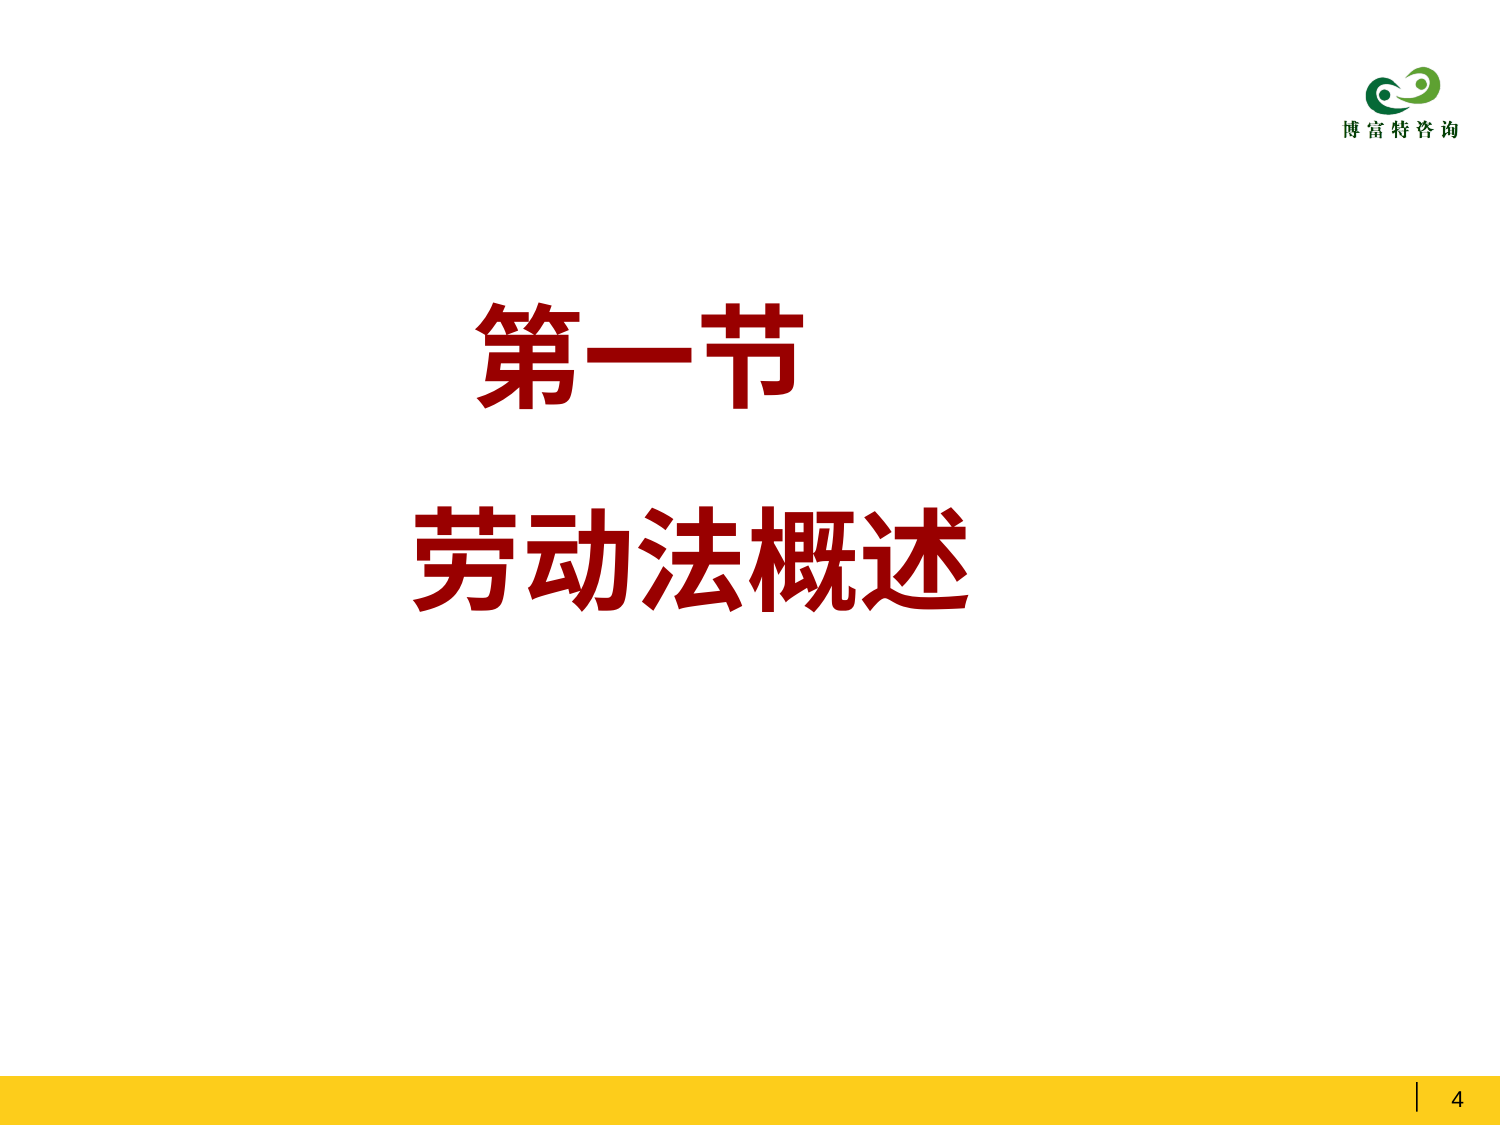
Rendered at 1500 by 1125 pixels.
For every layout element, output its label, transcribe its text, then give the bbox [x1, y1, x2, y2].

title 第一节 劳动法概述 [40, 219, 1341, 626]
picture [1328, 66, 1477, 141]
